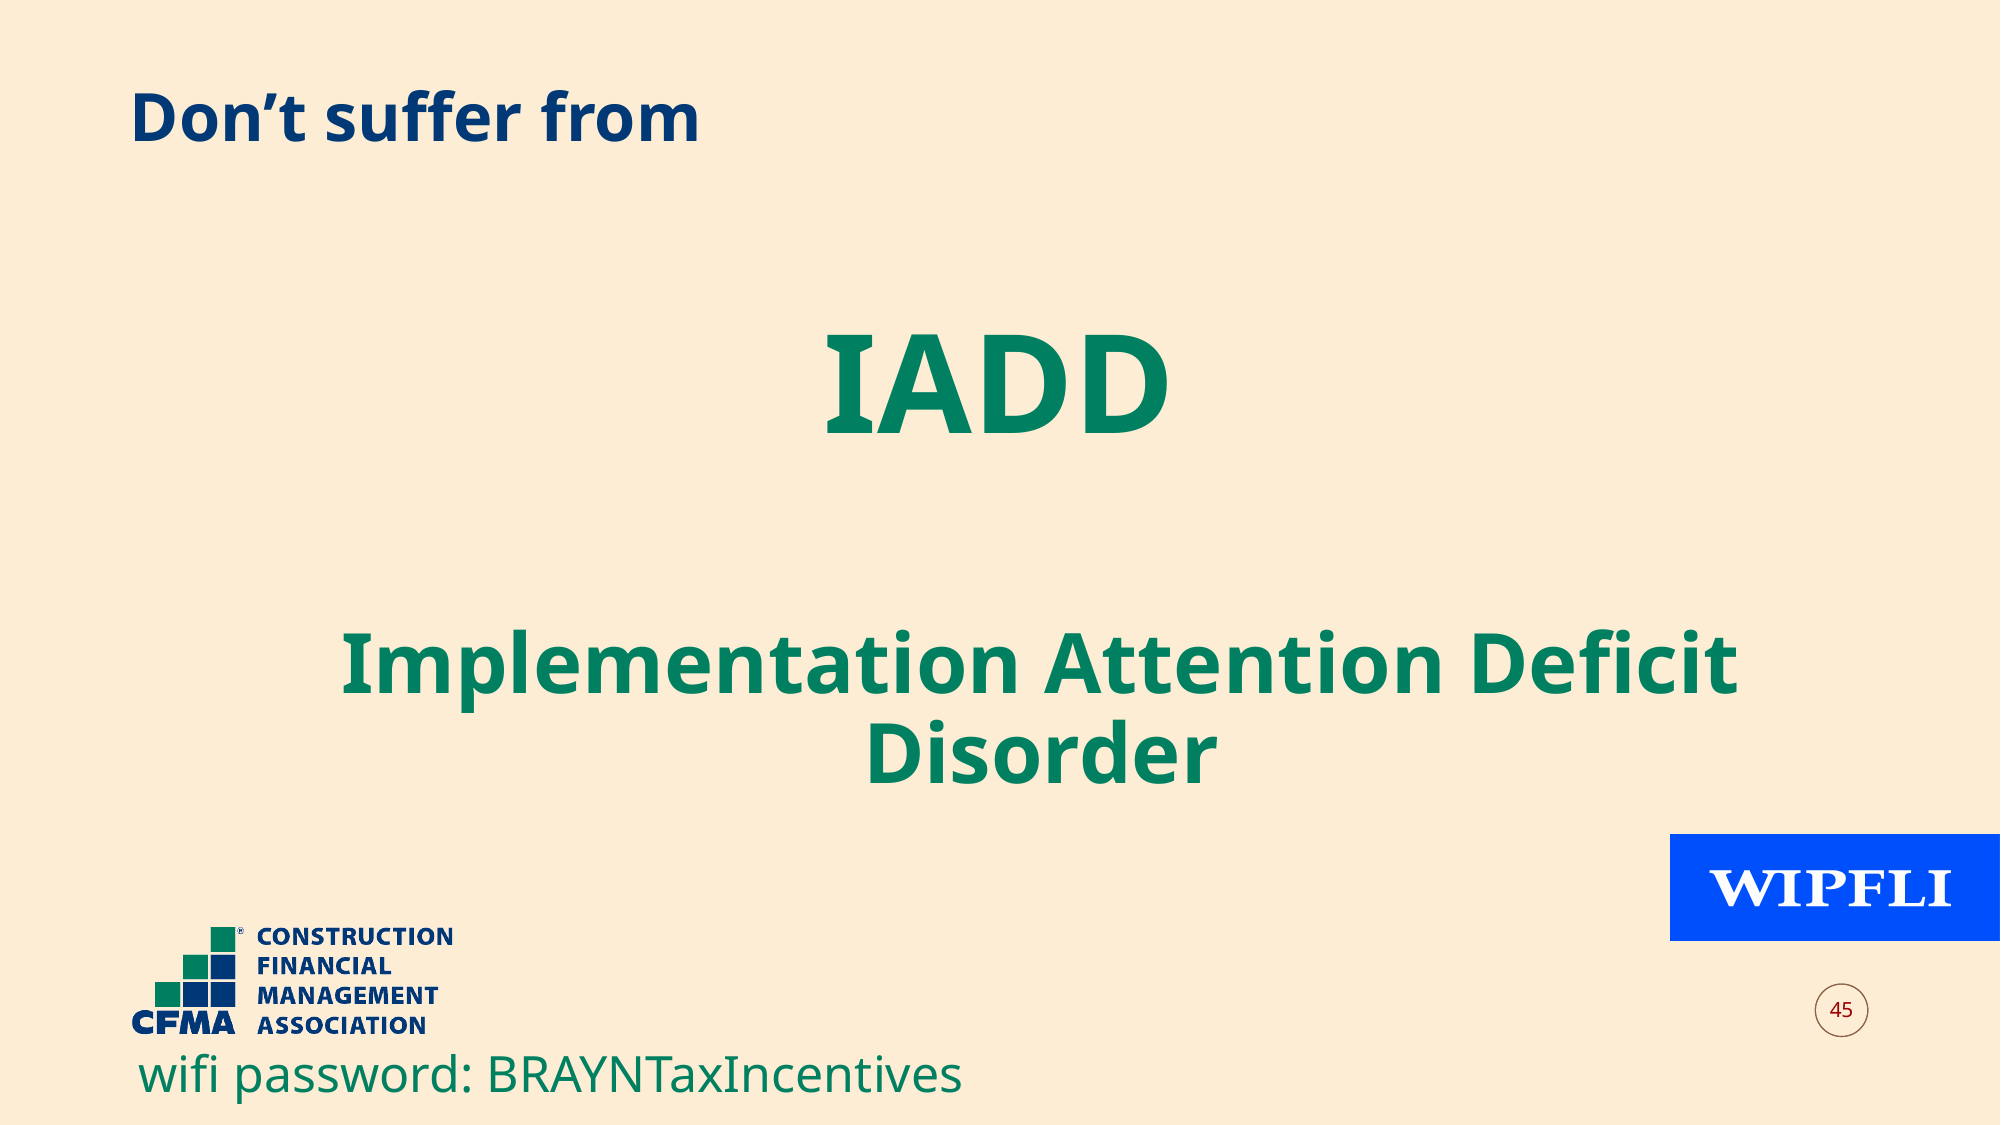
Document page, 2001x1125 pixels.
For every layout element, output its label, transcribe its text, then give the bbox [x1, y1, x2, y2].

text_box Implementation Attention Deficit Disorder [266, 449, 1816, 1125]
slide_number 45 [1811, 980, 1872, 1041]
text_box IADD [225, 307, 1775, 996]
text_box Don’t suffer from [115, 77, 1967, 221]
picture [1670, 834, 2000, 942]
picture [131, 926, 266, 1035]
